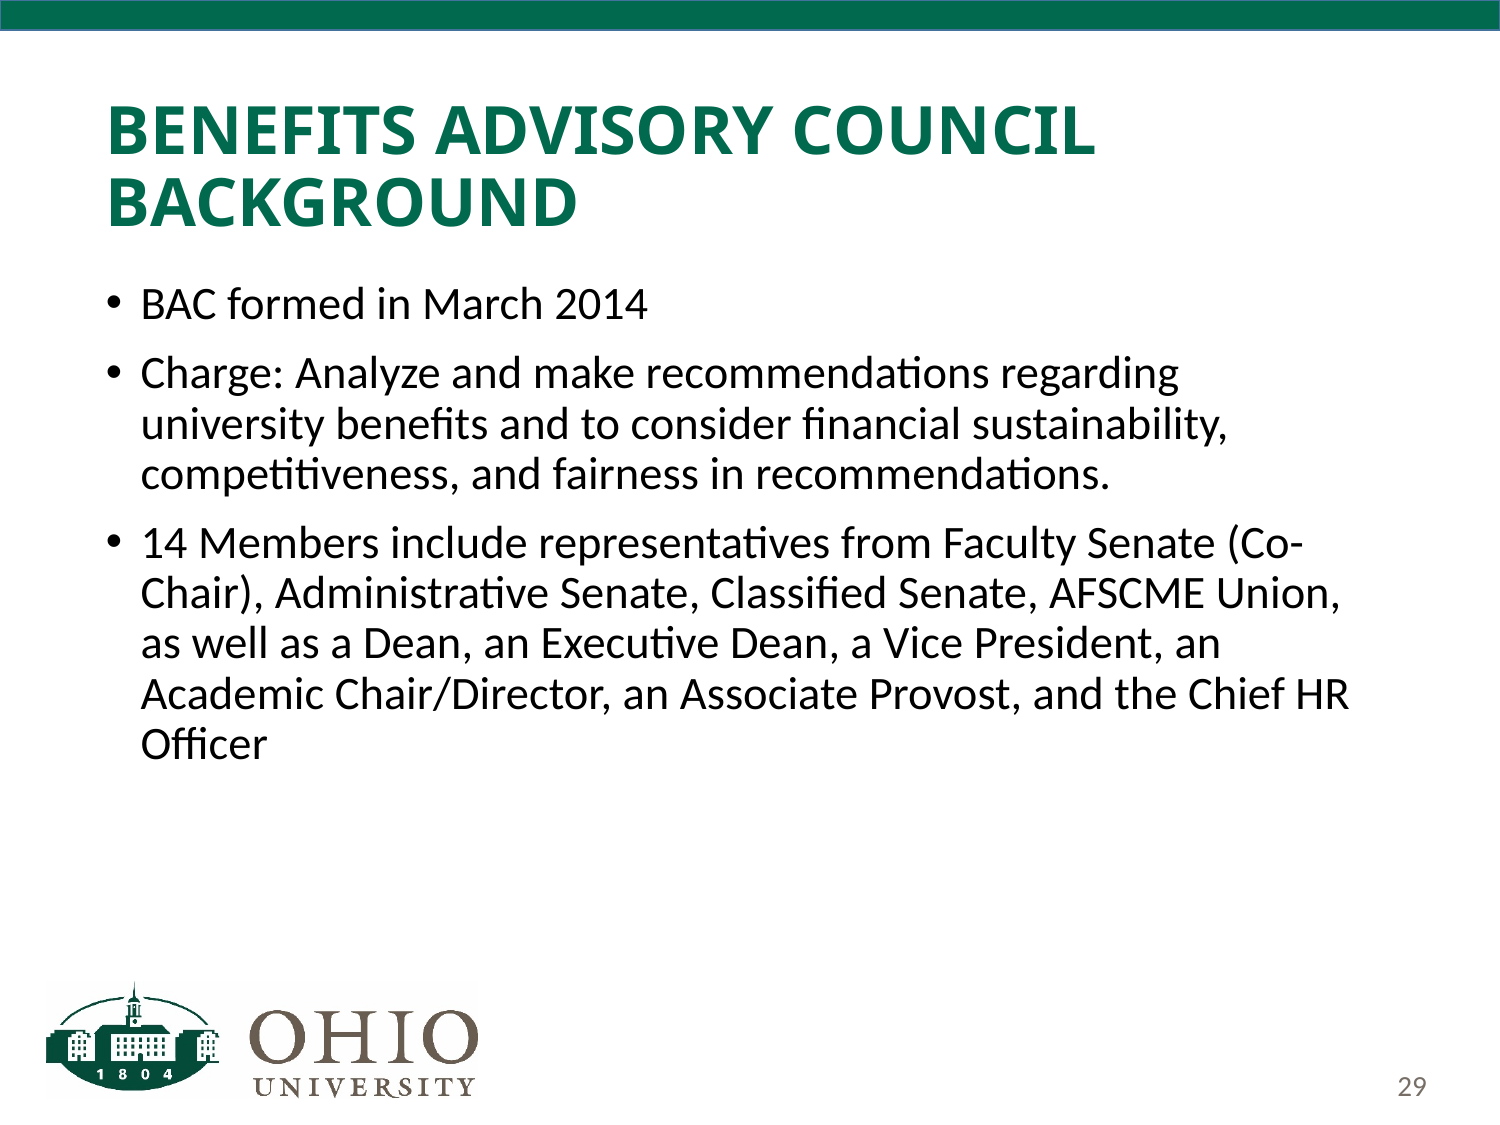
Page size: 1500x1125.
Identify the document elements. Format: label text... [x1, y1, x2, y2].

picture [46, 981, 478, 1099]
title Benefits Advisory Council Background [90, 59, 1385, 210]
list BAC formed in March 2014 Charge: Analyze and make recommendations regarding university benefits and to consider financial sustainability, competitiveness, and fairness in recommendations. 14 Members include representatives from Faculty Senate (Co-Chair), Administrative Senate, Classified Senate, AFSCME Union, as well as a Dean, an Executive Dean, a Vice President, an Academic Chair/Director, an Associate Provost, and the Chief HR Officer [90, 210, 1385, 779]
